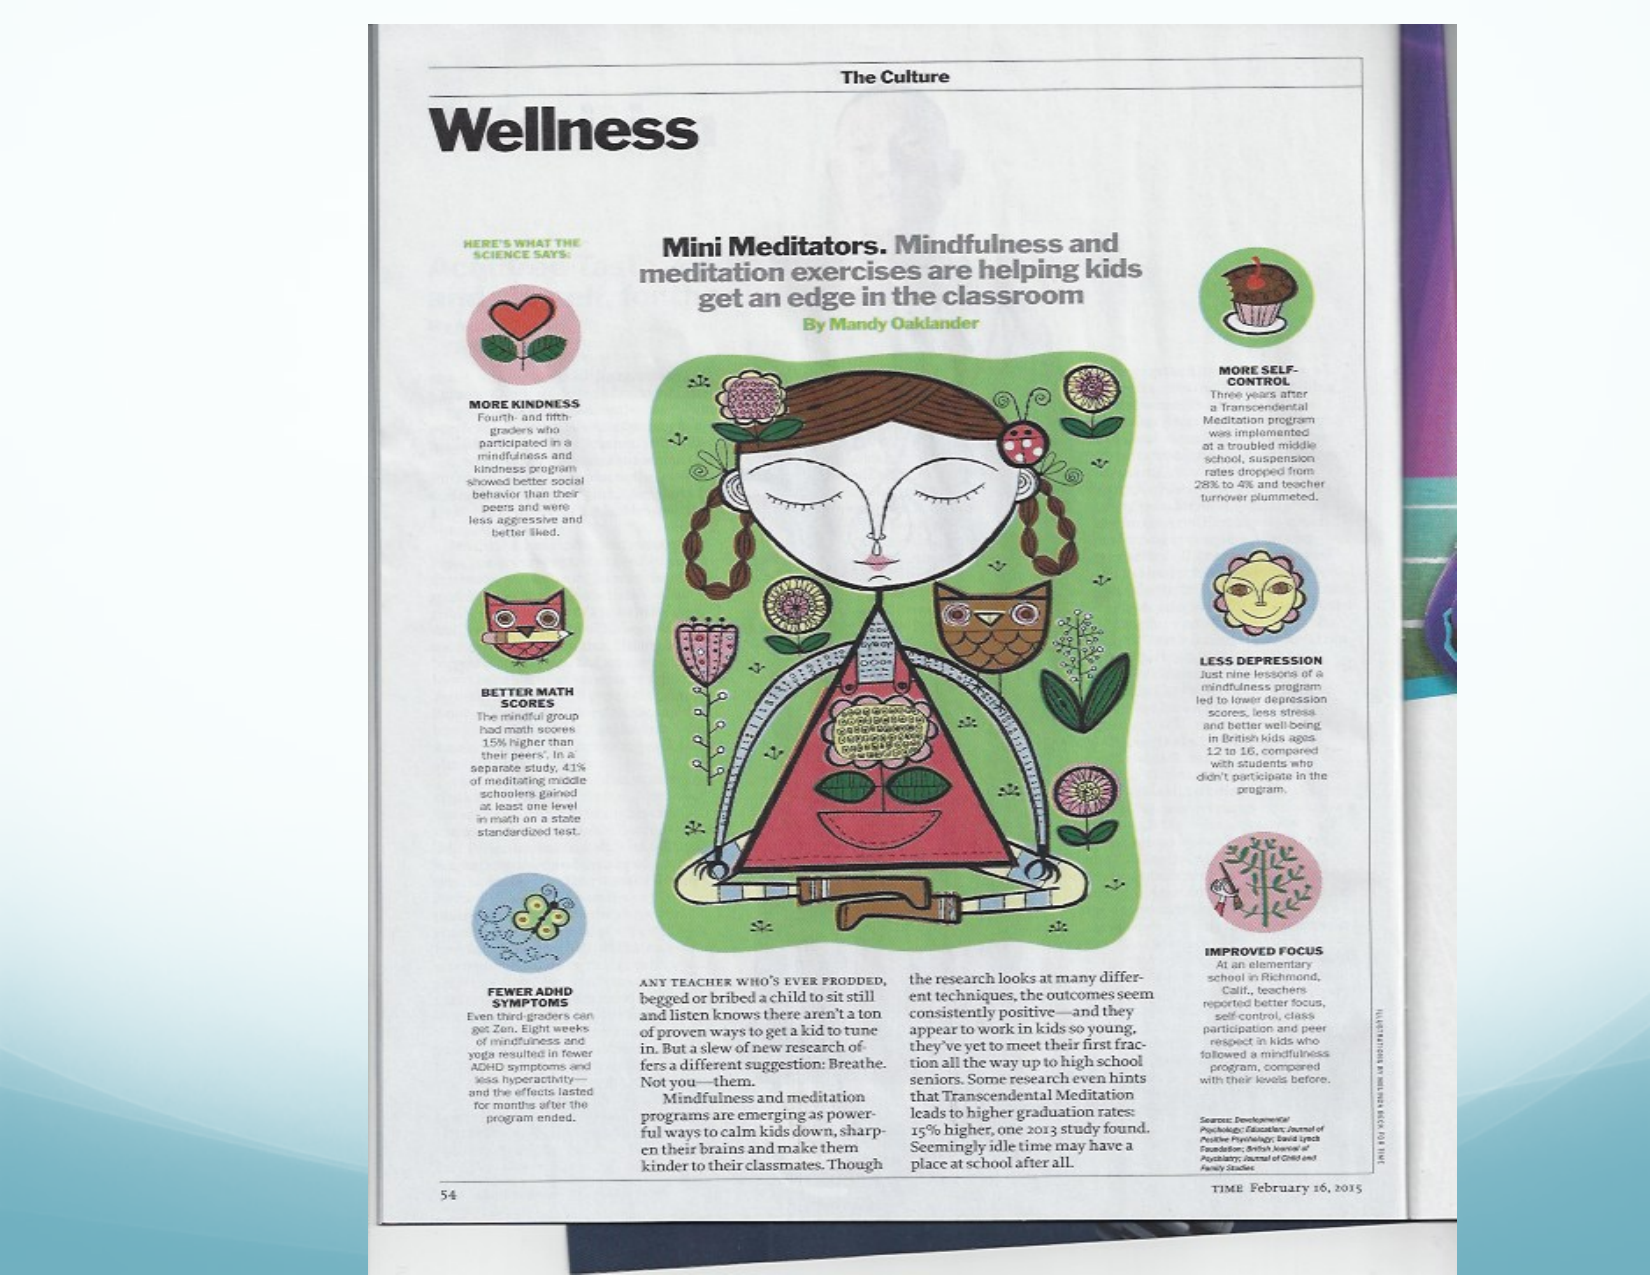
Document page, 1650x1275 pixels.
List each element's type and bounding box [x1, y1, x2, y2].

list [0, 24, 1650, 1275]
